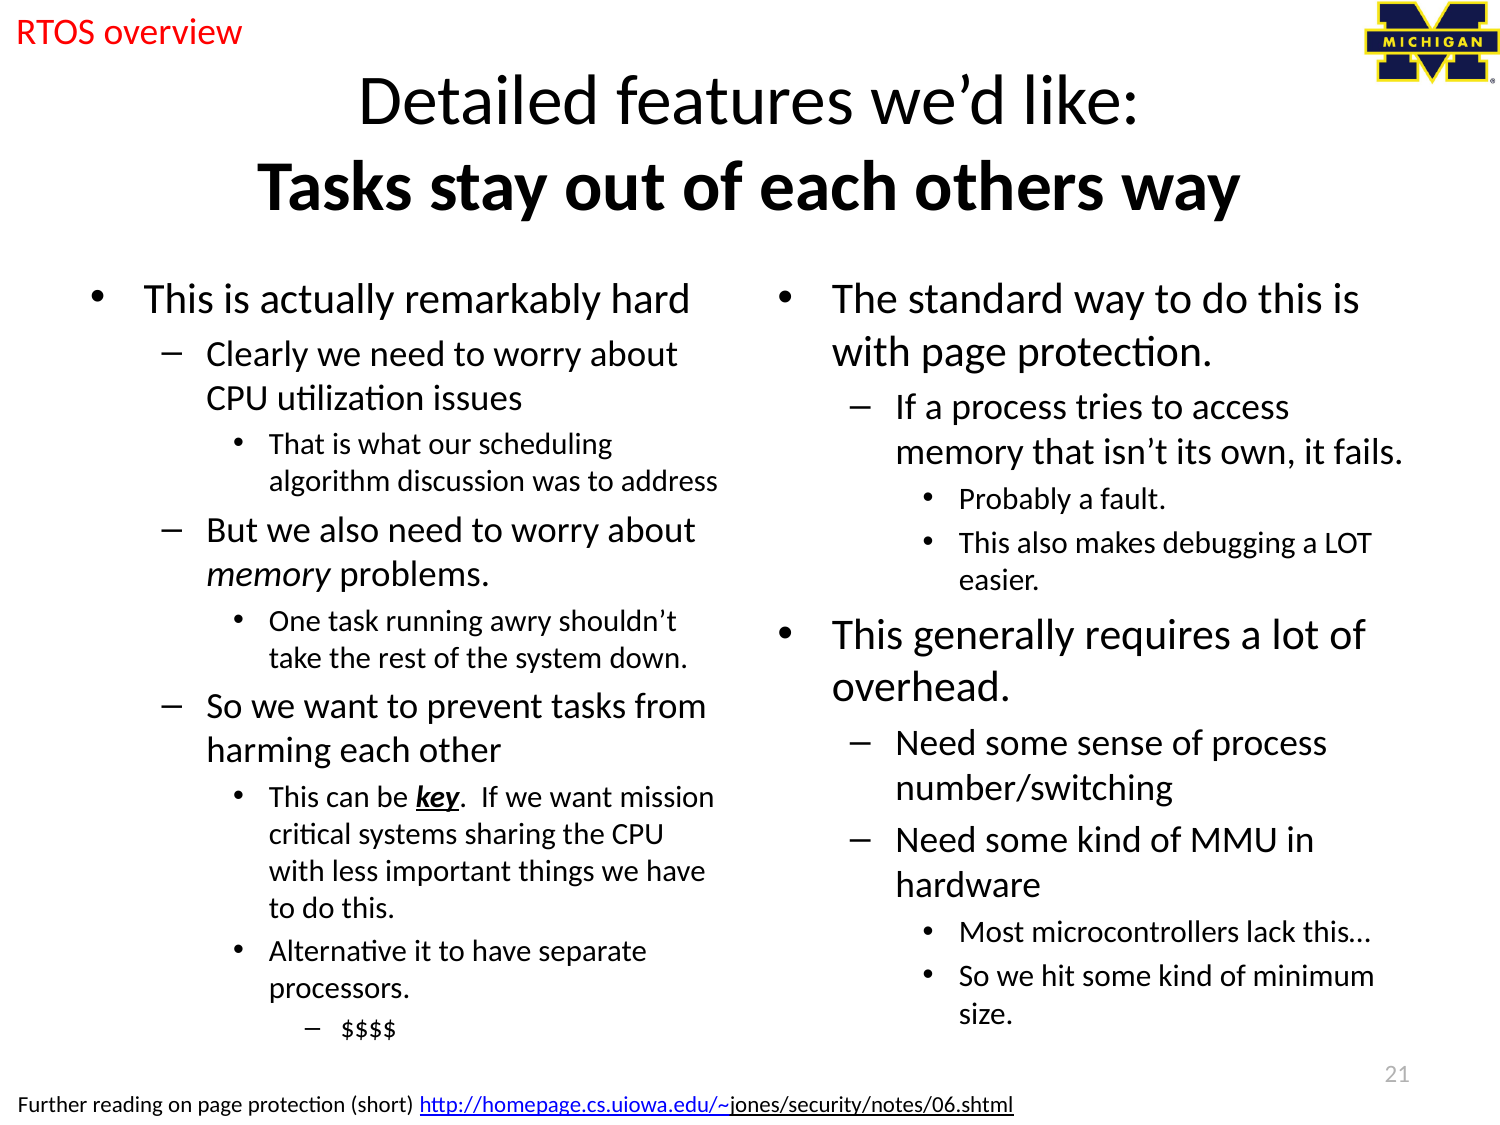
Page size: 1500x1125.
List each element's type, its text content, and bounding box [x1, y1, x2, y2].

list The standard way to do this is with page protection. If a process tries to access memory that isn’t its own, it fails. Probably a fault. This also makes debugging a LOT easier. This generally requires a lot of overhead. Need some sense of process number/switching Need some kind of MMU in hardware Most microcontrollers lack this… So we hit some kind of minimum size. [762, 262, 1425, 1050]
picture [1362, 0, 1500, 88]
title Detailed features we’d like: Tasks stay out of each others way [75, 45, 1425, 233]
list This is actually remarkably hard Clearly we need to worry about CPU utilization issues That is what our scheduling algorithm discussion was to address But we also need to worry about memory problems. One task running awry shouldn’t take the rest of the system down. So we want to prevent tasks from harming each other This can be key. If we want mission critical systems sharing the CPU with less important things we have to do this. Alternative it to have separate processors. $$$$ [75, 262, 738, 1075]
text_box Further reading on page protection (short) http://homepage.cs.uiowa.edu/~jones/security/notes/06.shtml [3, 1082, 1035, 1125]
slide_number 21 [1074, 1042, 1425, 1103]
text_box RTOS overview [1, 0, 258, 60]
